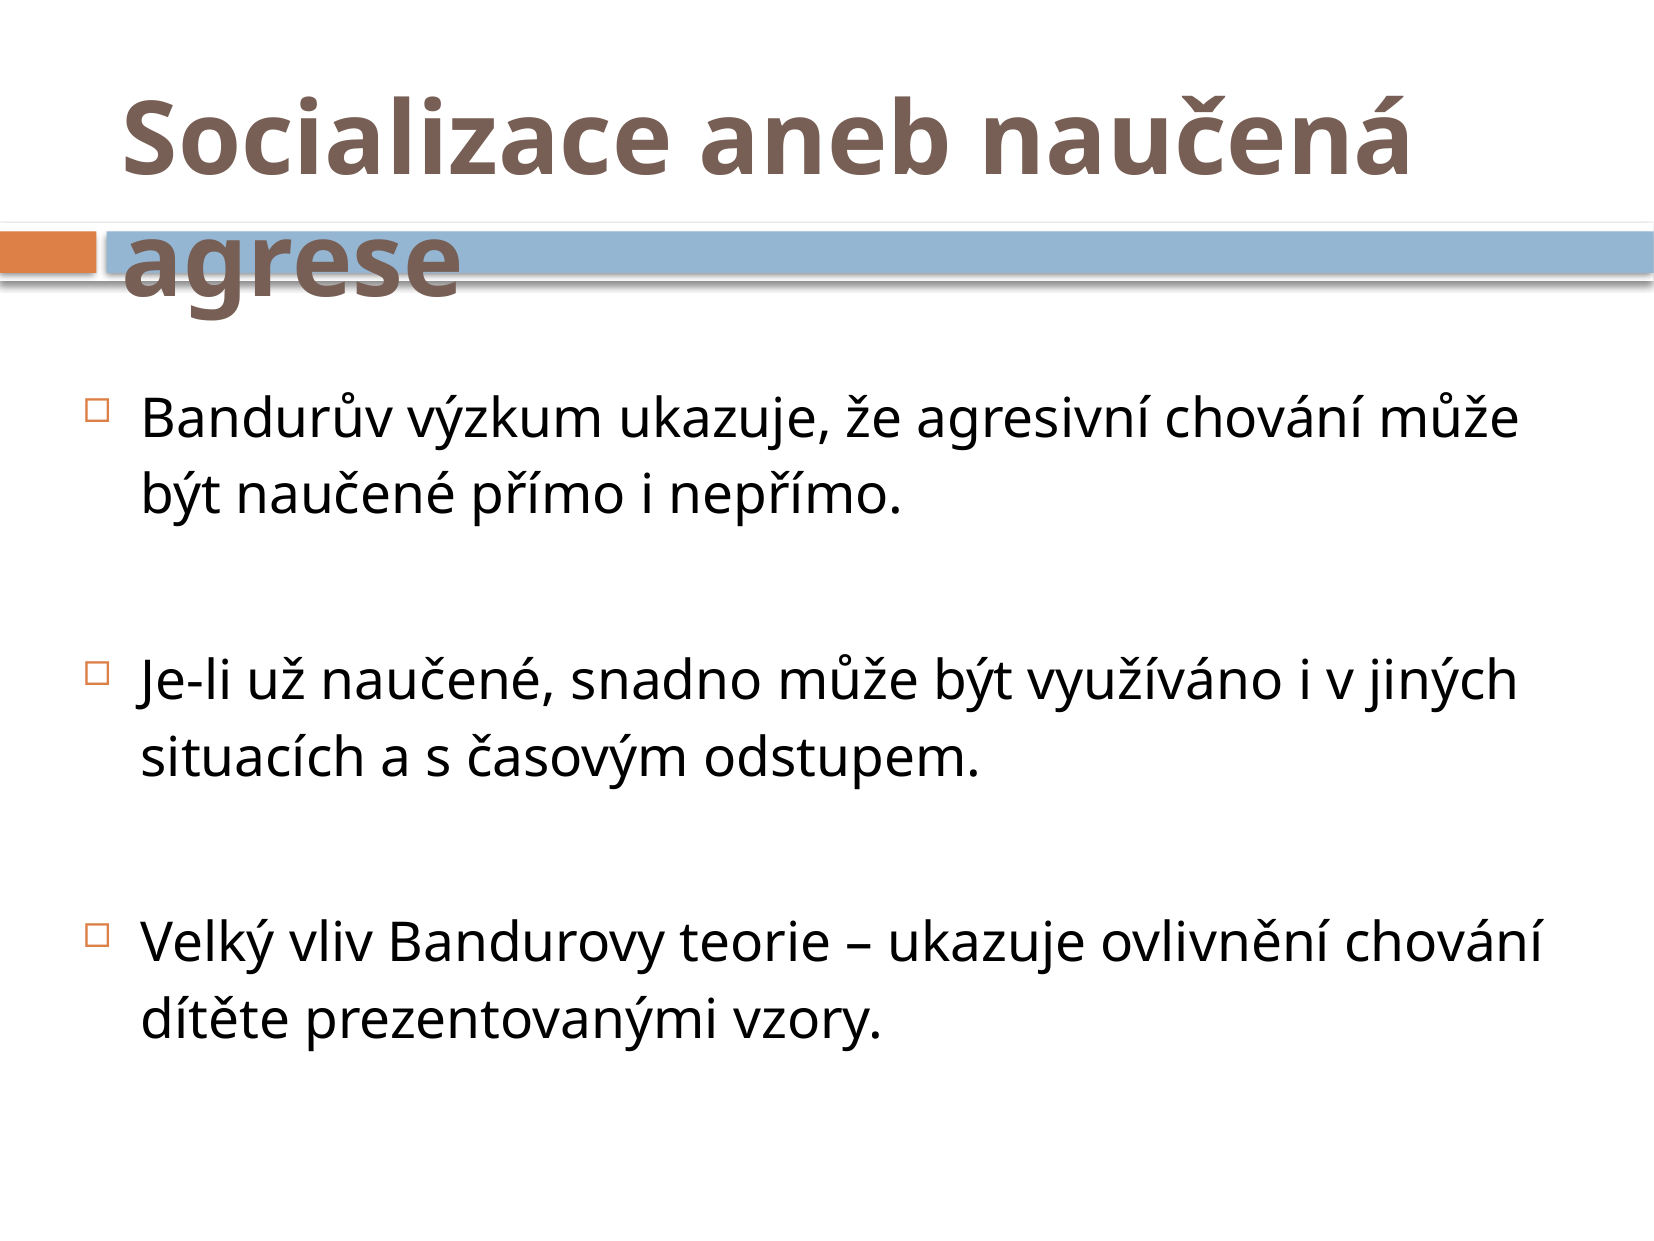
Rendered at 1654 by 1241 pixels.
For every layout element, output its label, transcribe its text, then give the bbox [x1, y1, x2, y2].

list Bandurův výzkum ukazuje, že agresivní chování může být naučené přímo i nepřímo. Je-li už naučené, snadno může být využíváno i v jiných situacích a s časovým odstupem. Velký vliv Bandurovy teorie – ukazuje ovlivnění chování dítěte prezentovanými vzory. [82, 289, 1572, 1110]
title Socializace aneb naučená agrese [121, 58, 1583, 331]
